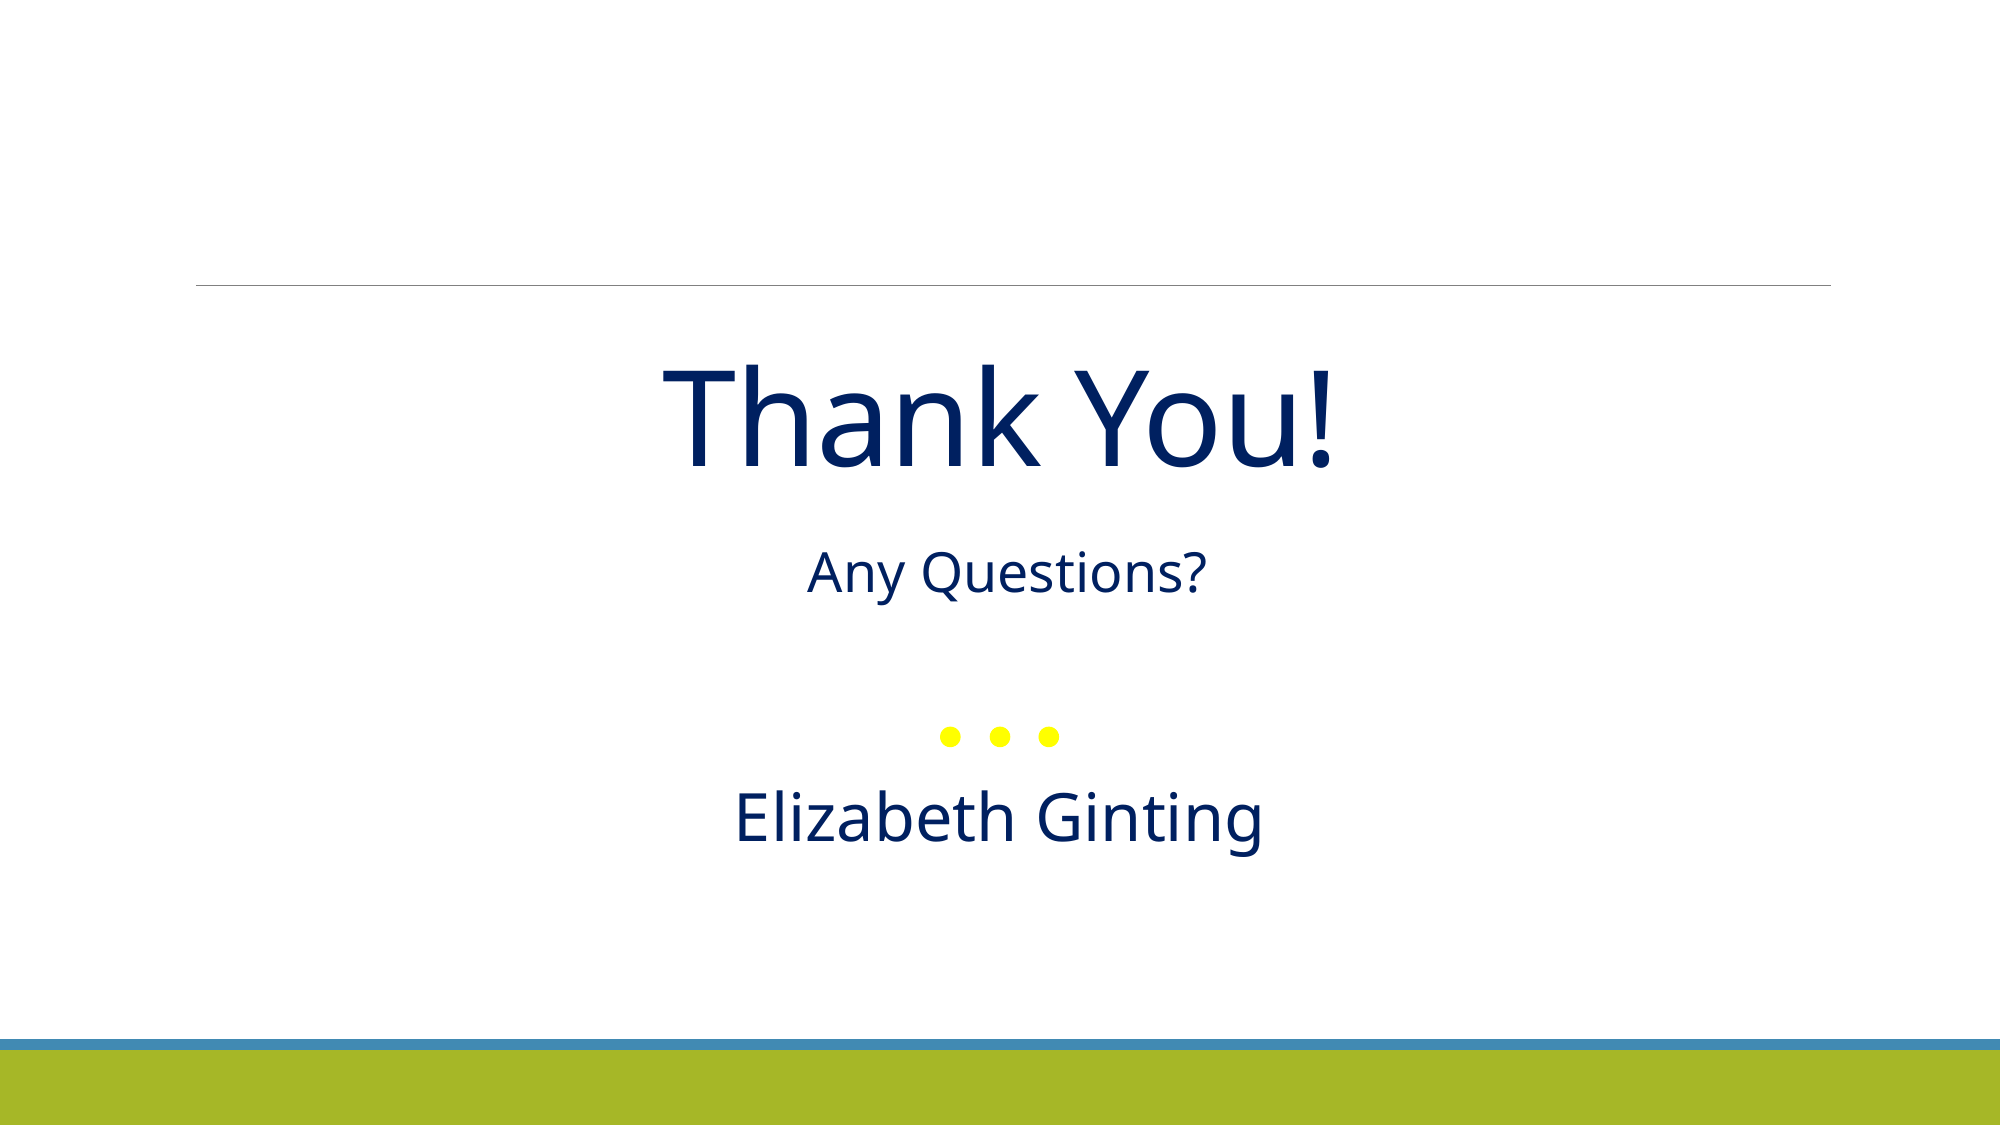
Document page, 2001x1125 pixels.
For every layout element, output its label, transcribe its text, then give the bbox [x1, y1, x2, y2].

title Thank You! [150, 350, 1851, 517]
text_box Elizabeth Ginting [149, 769, 1851, 864]
list Any Questions? [150, 517, 1851, 613]
